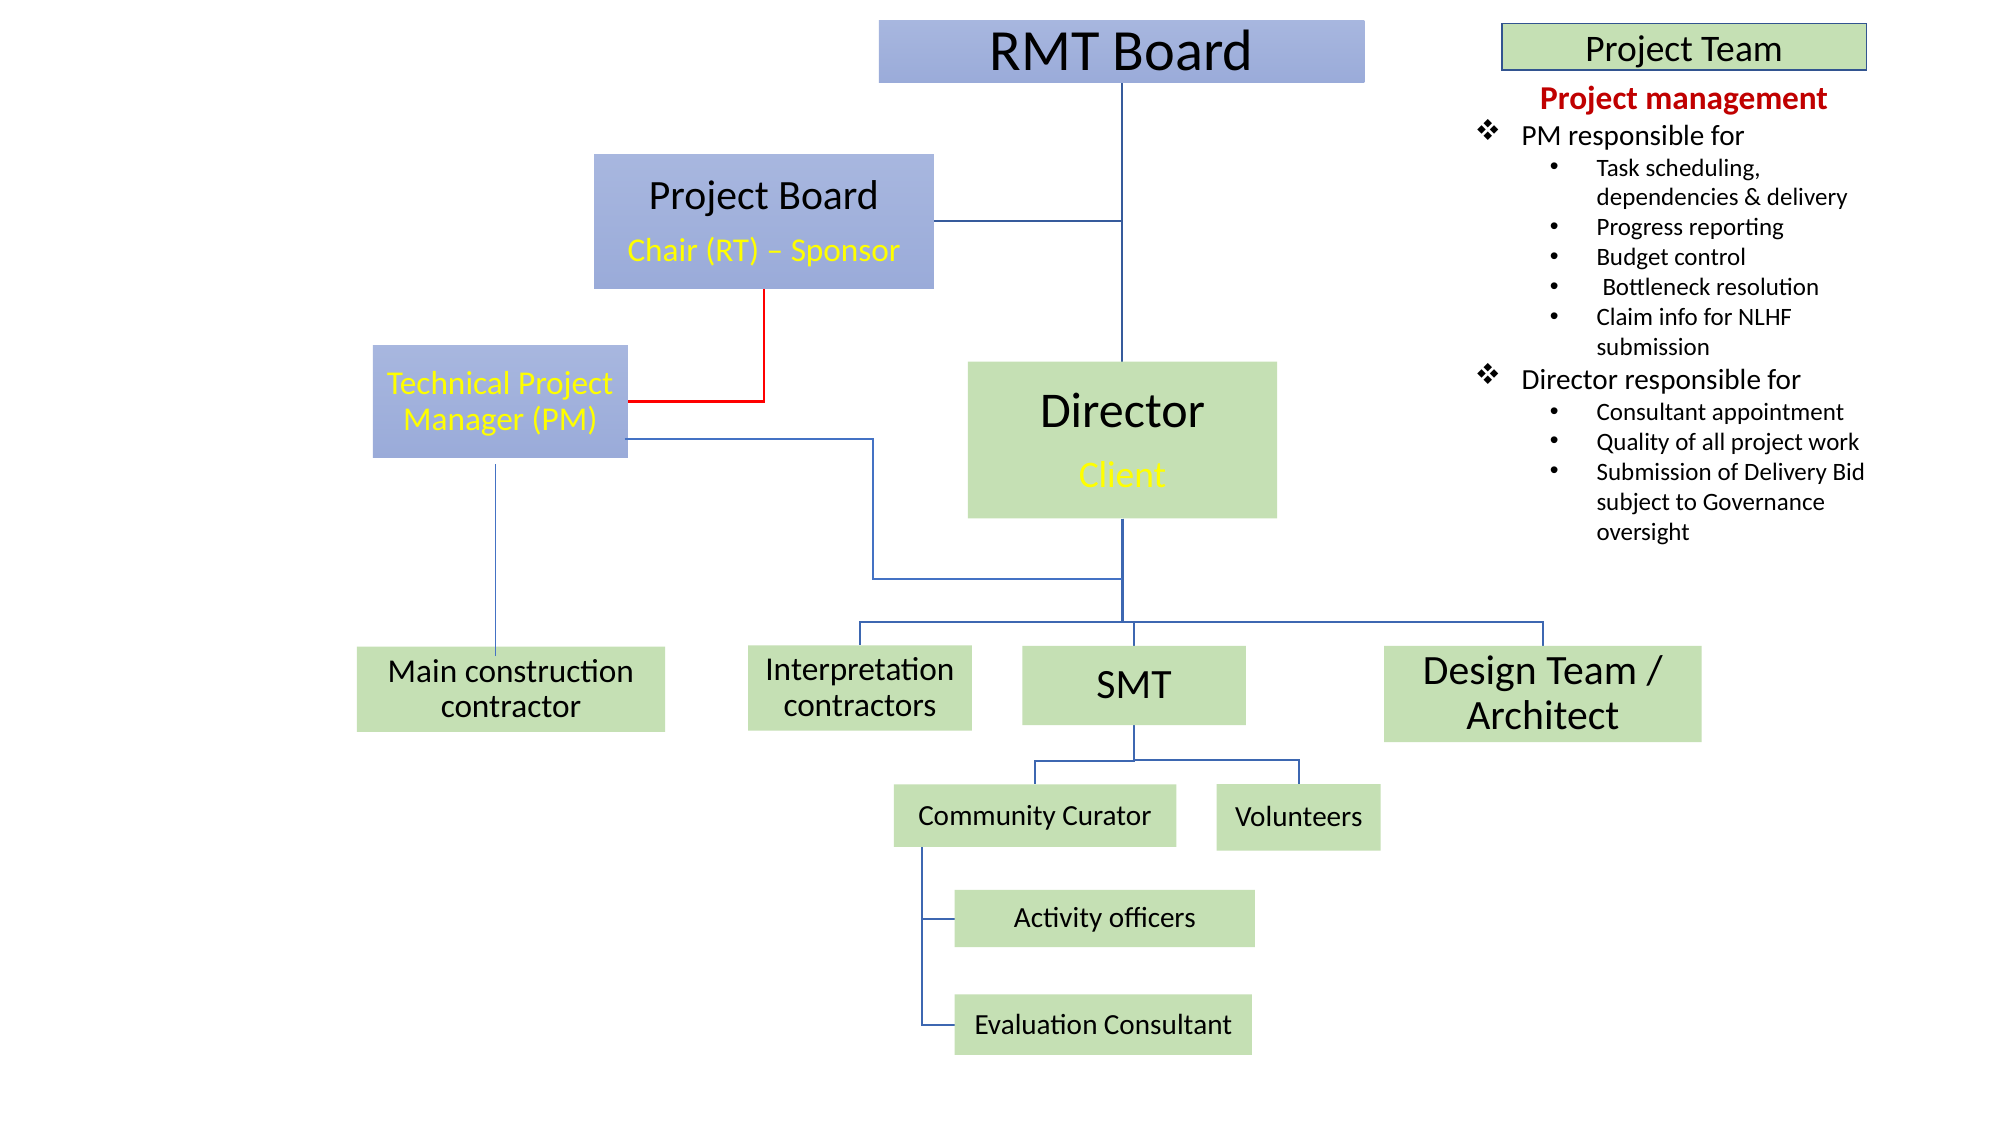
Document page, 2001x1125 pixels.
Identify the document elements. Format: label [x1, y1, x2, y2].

text_box [51, 0, 1949, 1056]
text_box [624, 438, 1122, 580]
